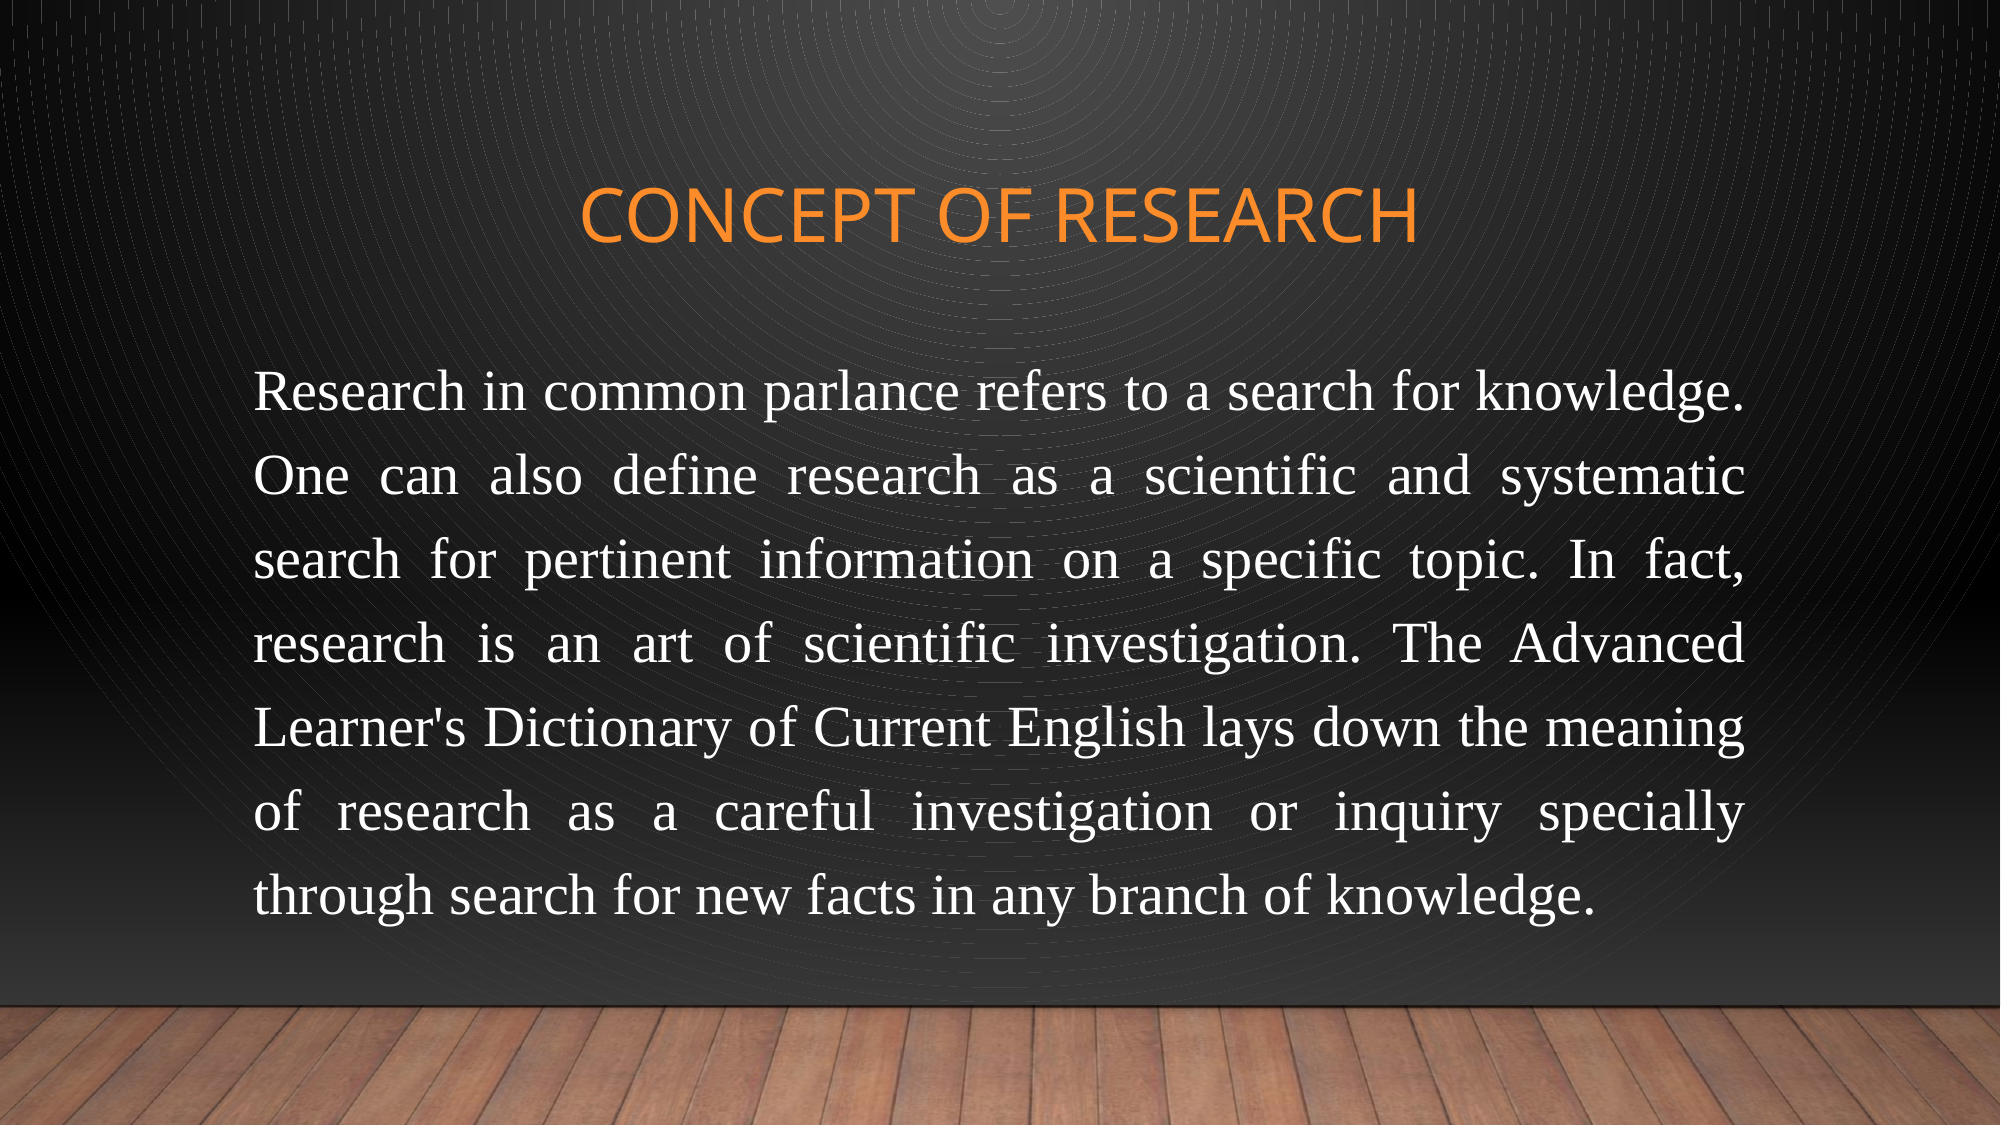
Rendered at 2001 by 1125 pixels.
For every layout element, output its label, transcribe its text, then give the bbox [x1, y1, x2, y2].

picture [0, 1005, 2000, 1125]
list Research in common parlance refers to a search for knowledge. One can also define research as a scientific and systematic search for pertinent information on a specific topic. In fact, research is an art of scientific investigation. The Advanced Learner's Dictionary of Current English lays down the meaning of research as a careful investigation or inquiry specially through search for new facts in any branch of knowledge. [238, 330, 1763, 897]
title CONCEPT OF RESEARCH [238, 131, 1763, 305]
